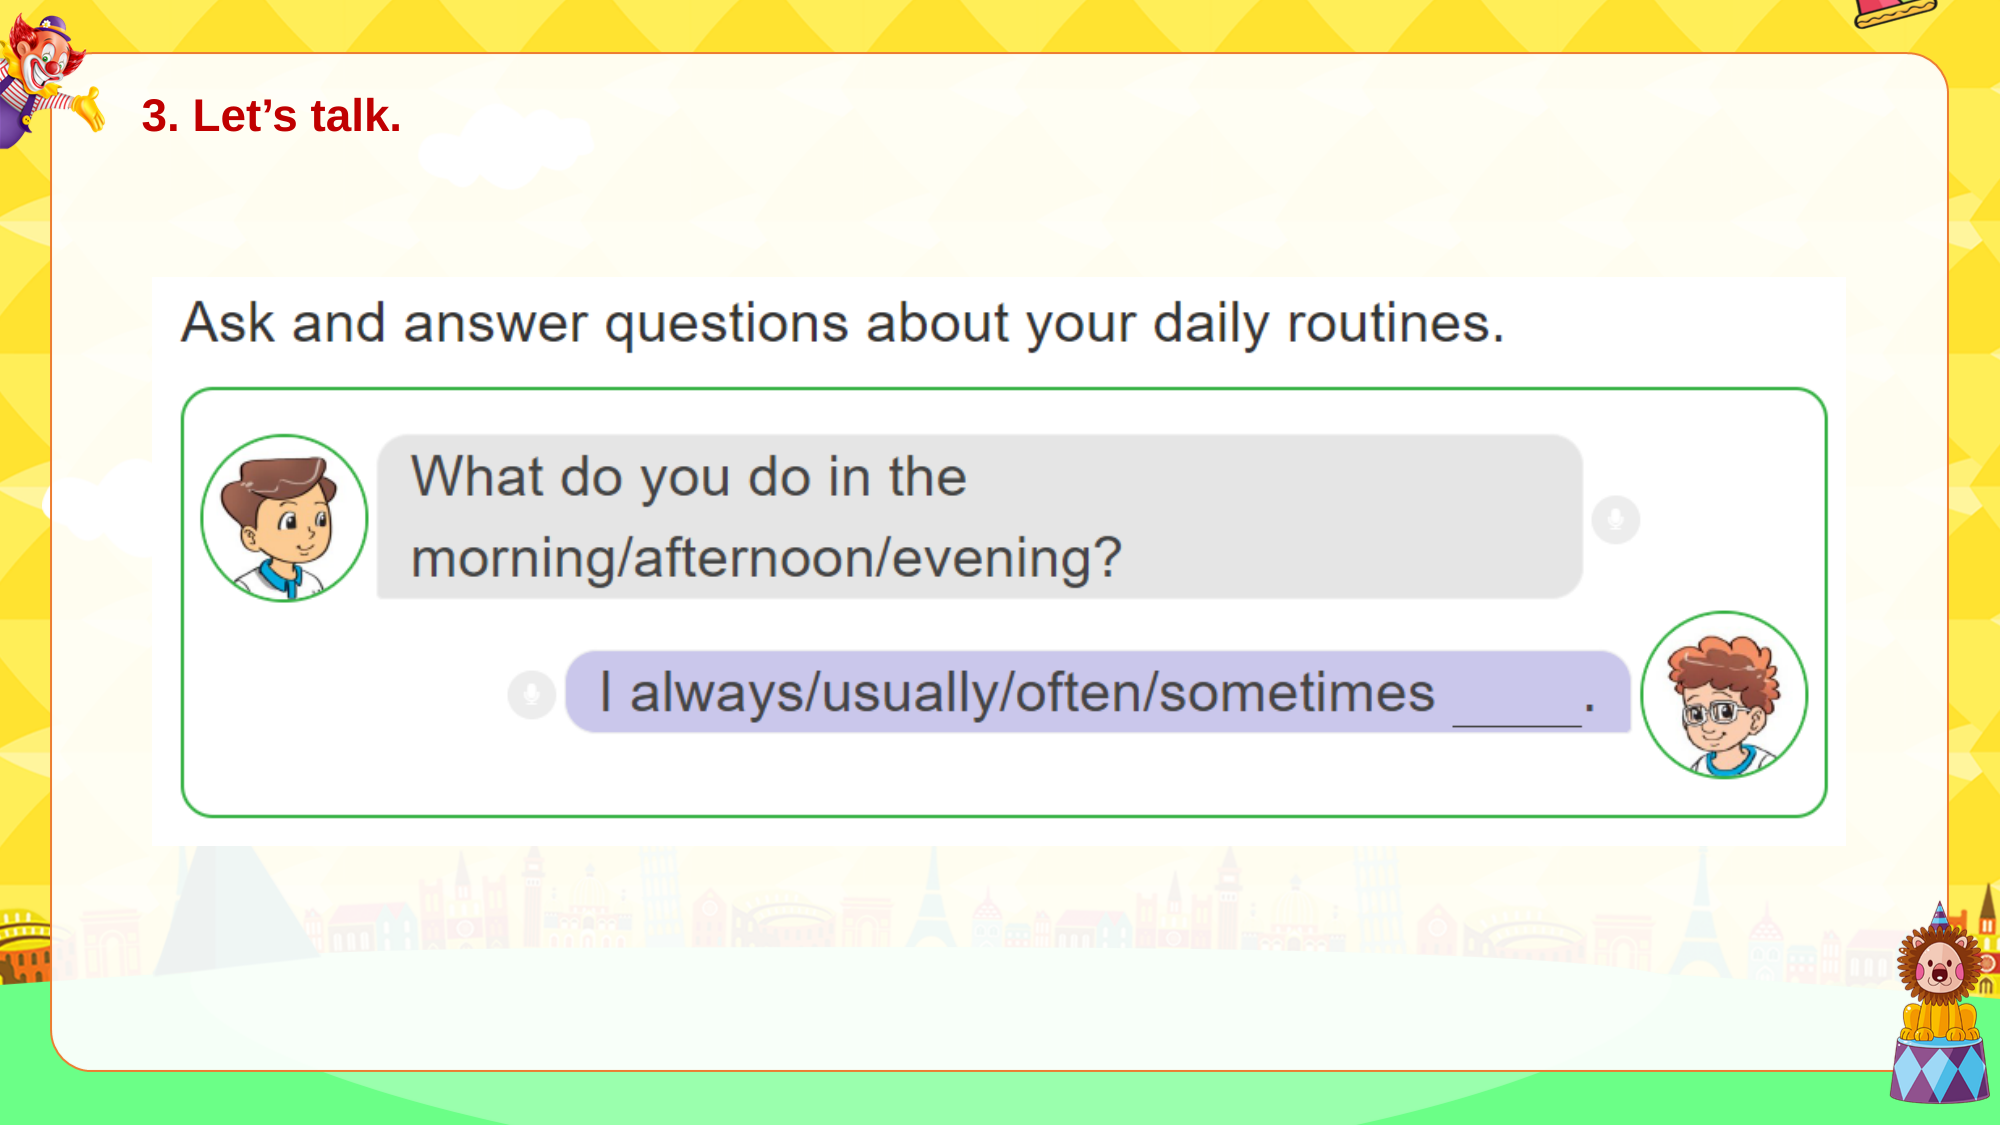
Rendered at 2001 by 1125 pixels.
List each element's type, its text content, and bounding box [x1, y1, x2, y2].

picture [0, 0, 2000, 1125]
text_box 3. Let’s talk. [126, 78, 1127, 149]
